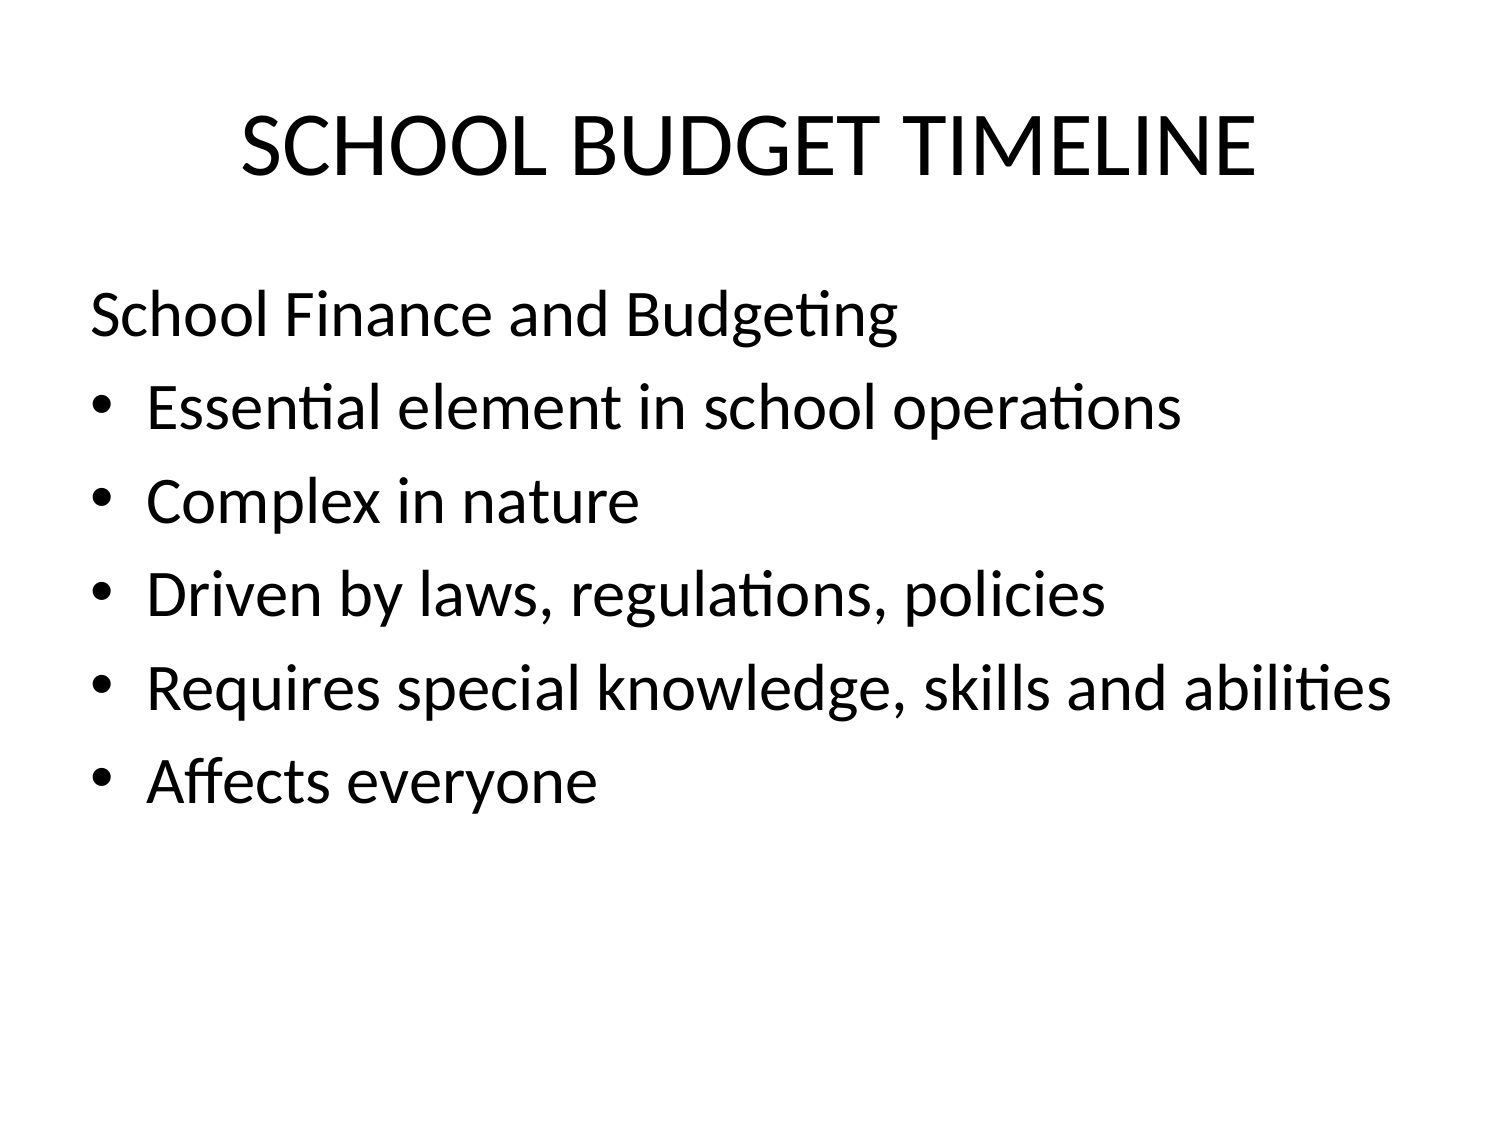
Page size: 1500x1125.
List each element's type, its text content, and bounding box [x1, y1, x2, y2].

list School Finance and Budgeting Essential element in school operations Complex in nature Driven by laws, regulations, policies Requires special knowledge, skills and abilities Affects everyone [75, 262, 1425, 1005]
title SCHOOL BUDGET TIMELINE [75, 45, 1425, 233]
